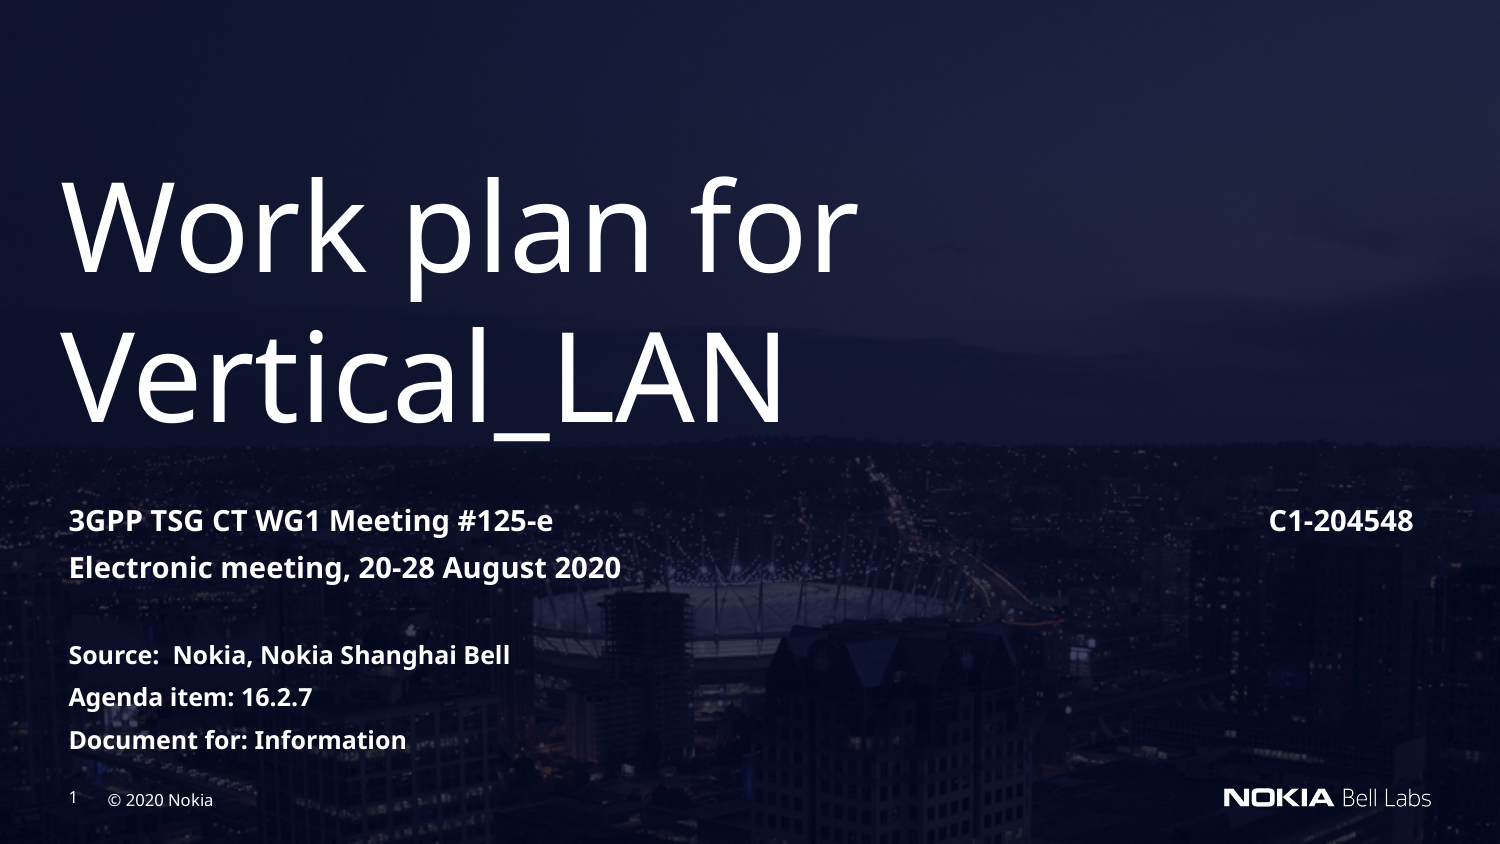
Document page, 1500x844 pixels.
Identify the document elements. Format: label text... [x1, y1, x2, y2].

list 3GPP TSG CT WG1 Meeting #125-e C1-204548 Electronic meeting, 20-28 August 2020 Source: Nokia, Nokia Shanghai Bell Agenda item: 16.2.7 Document for: Information [68, 501, 1432, 761]
picture [0, 0, 1500, 844]
list Work plan for Vertical_LAN [60, 147, 1432, 473]
